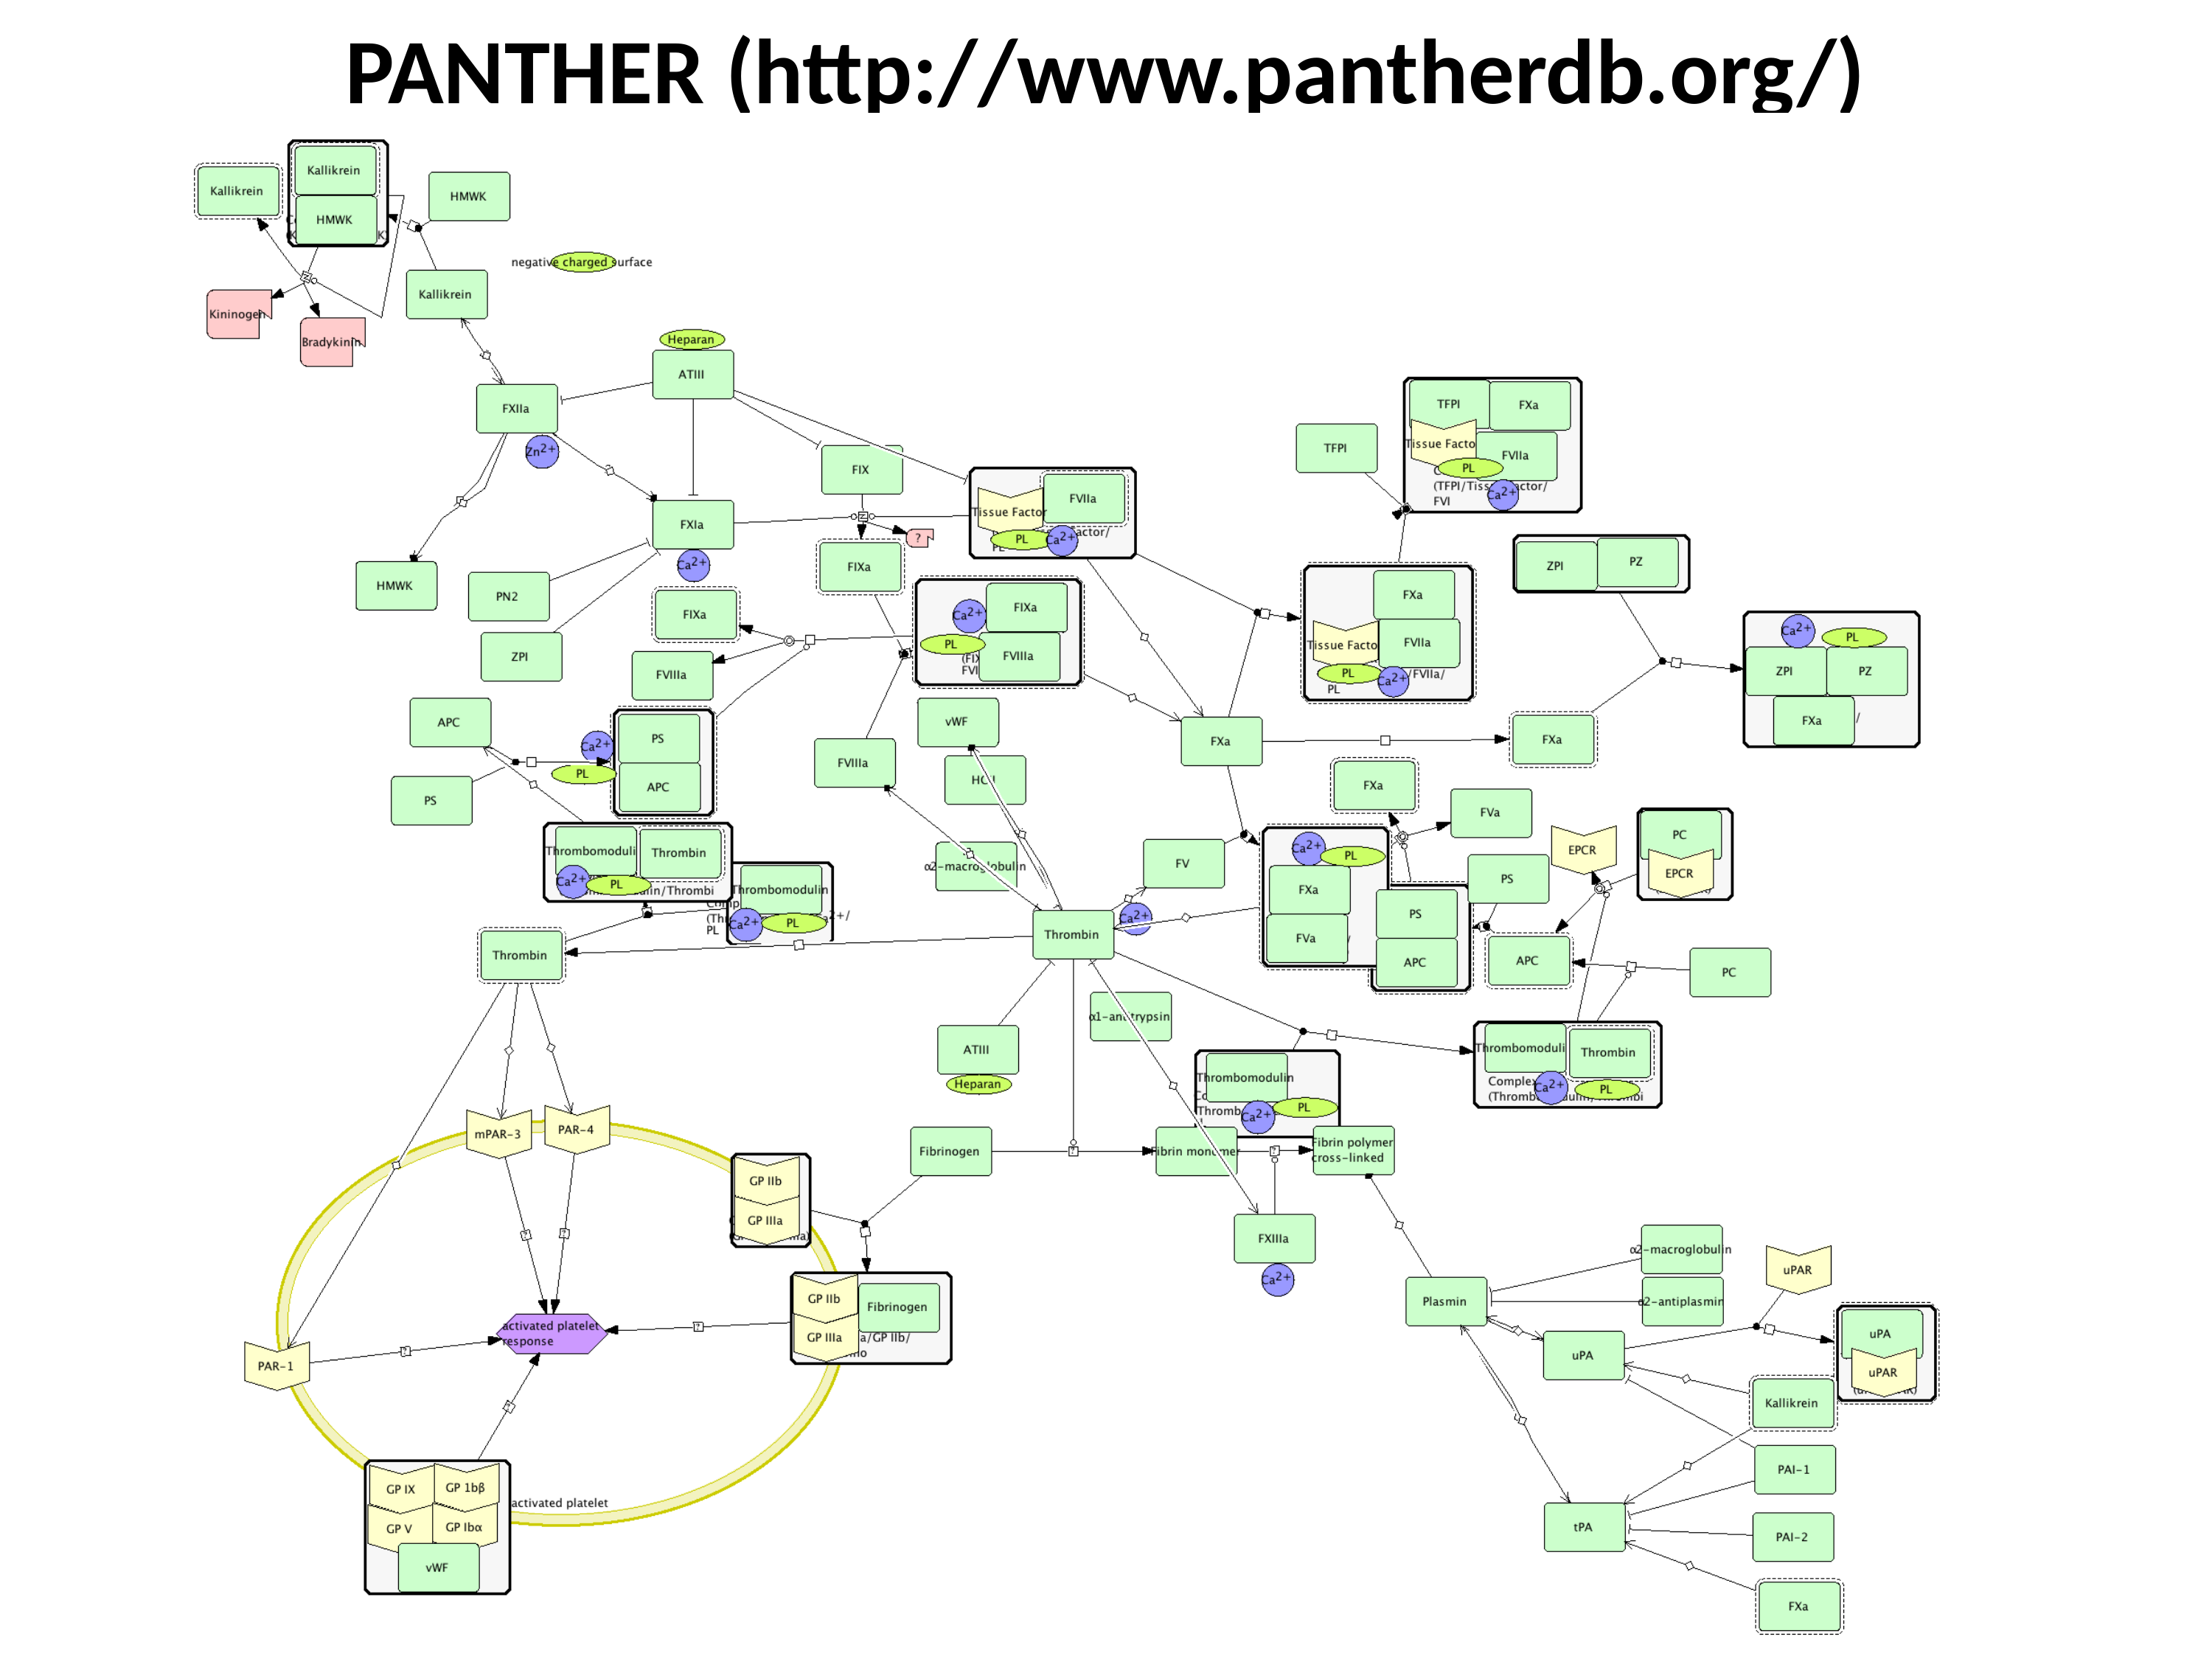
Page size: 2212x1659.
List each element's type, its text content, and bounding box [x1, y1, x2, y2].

picture [193, 113, 1992, 1644]
text_box PANTHER (http://www.pantherdb.org/) [0, 6, 2212, 128]
